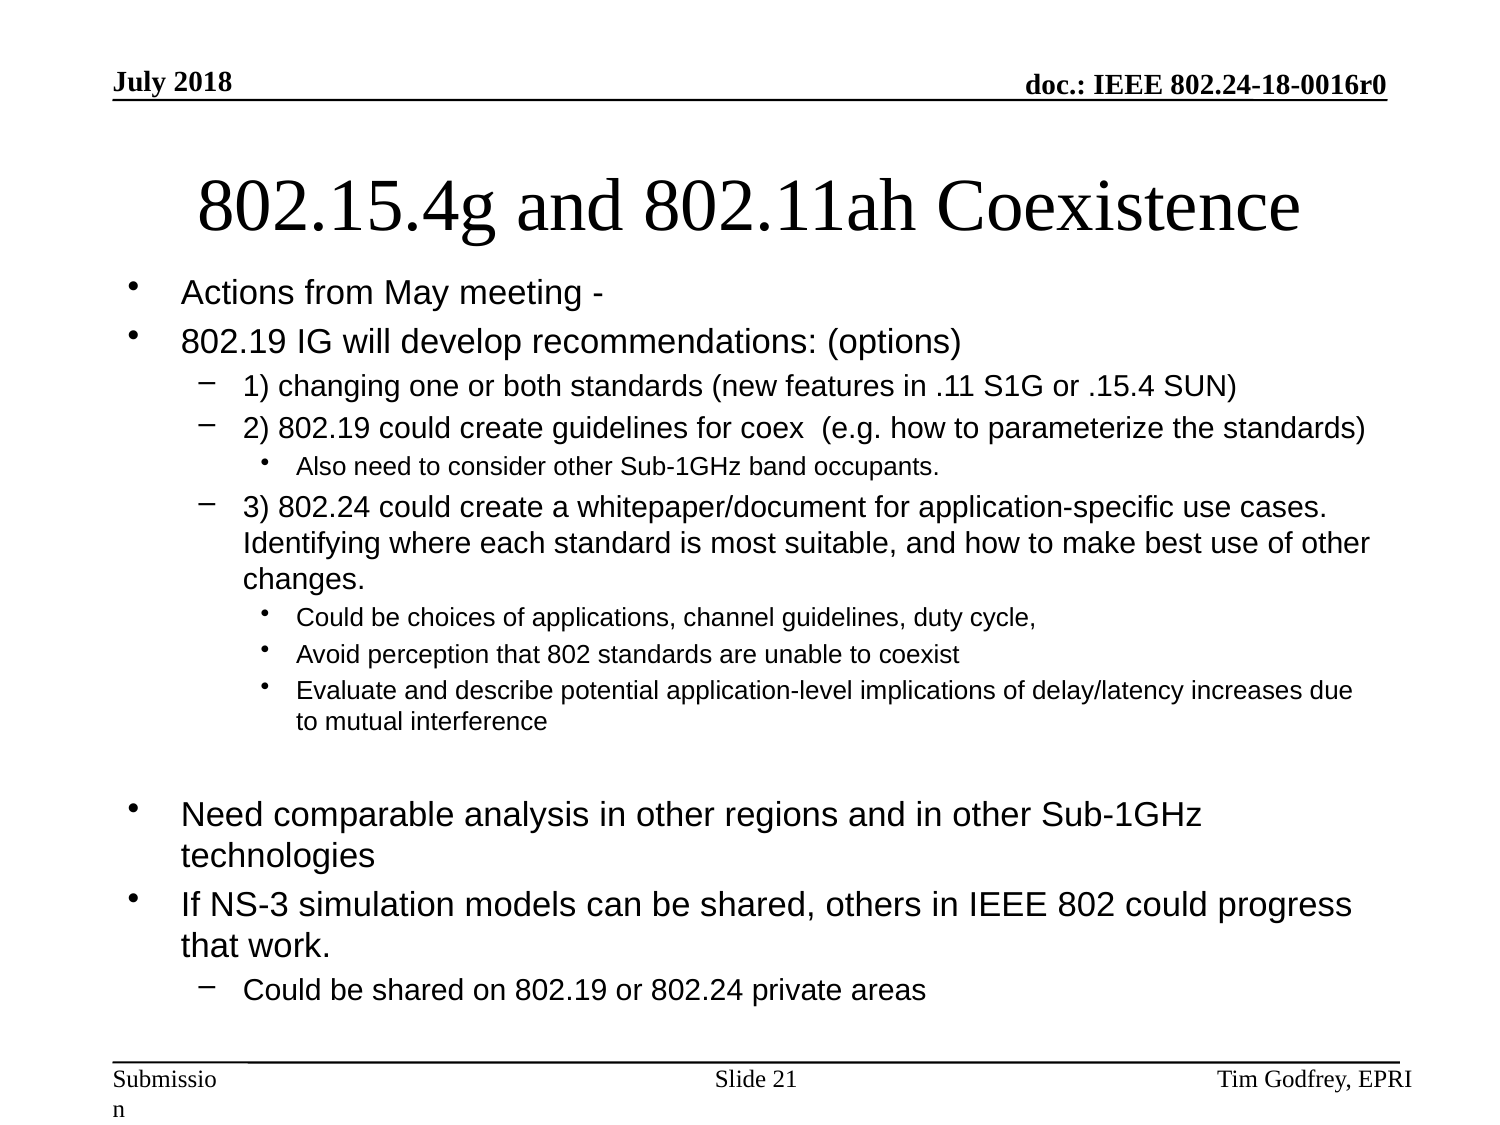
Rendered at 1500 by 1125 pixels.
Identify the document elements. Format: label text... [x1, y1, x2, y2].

list Actions from May meeting - 802.19 IG will develop recommendations: (options) 1) changing one or both standards (new features in .11 S1G or .15.4 SUN) 2) 802.19 could create guidelines for coex (e.g. how to parameterize the standards) Also need to consider other Sub-1GHz band occupants. 3) 802.24 could create a whitepaper/document for application-specific use cases. Identifying where each standard is most suitable, and how to make best use of other changes. Could be choices of applications, channel guidelines, duty cycle, Avoid perception that 802 standards are unable to coexist Evaluate and describe potential application-level implications of delay/latency increases due to mutual interference Need comparable analysis in other regions and in other Sub-1GHz technologies If NS-3 simulation models can be shared, others in IEEE 802 could progress that work. Could be shared on 802.19 or 802.24 private areas [112, 262, 1388, 1063]
slide_number Slide 21 [712, 1062, 800, 1093]
title 802.15.4g and 802.11ah Coexistence [112, 112, 1388, 262]
footer Tim Godfrey, EPRI [900, 1062, 1413, 1093]
